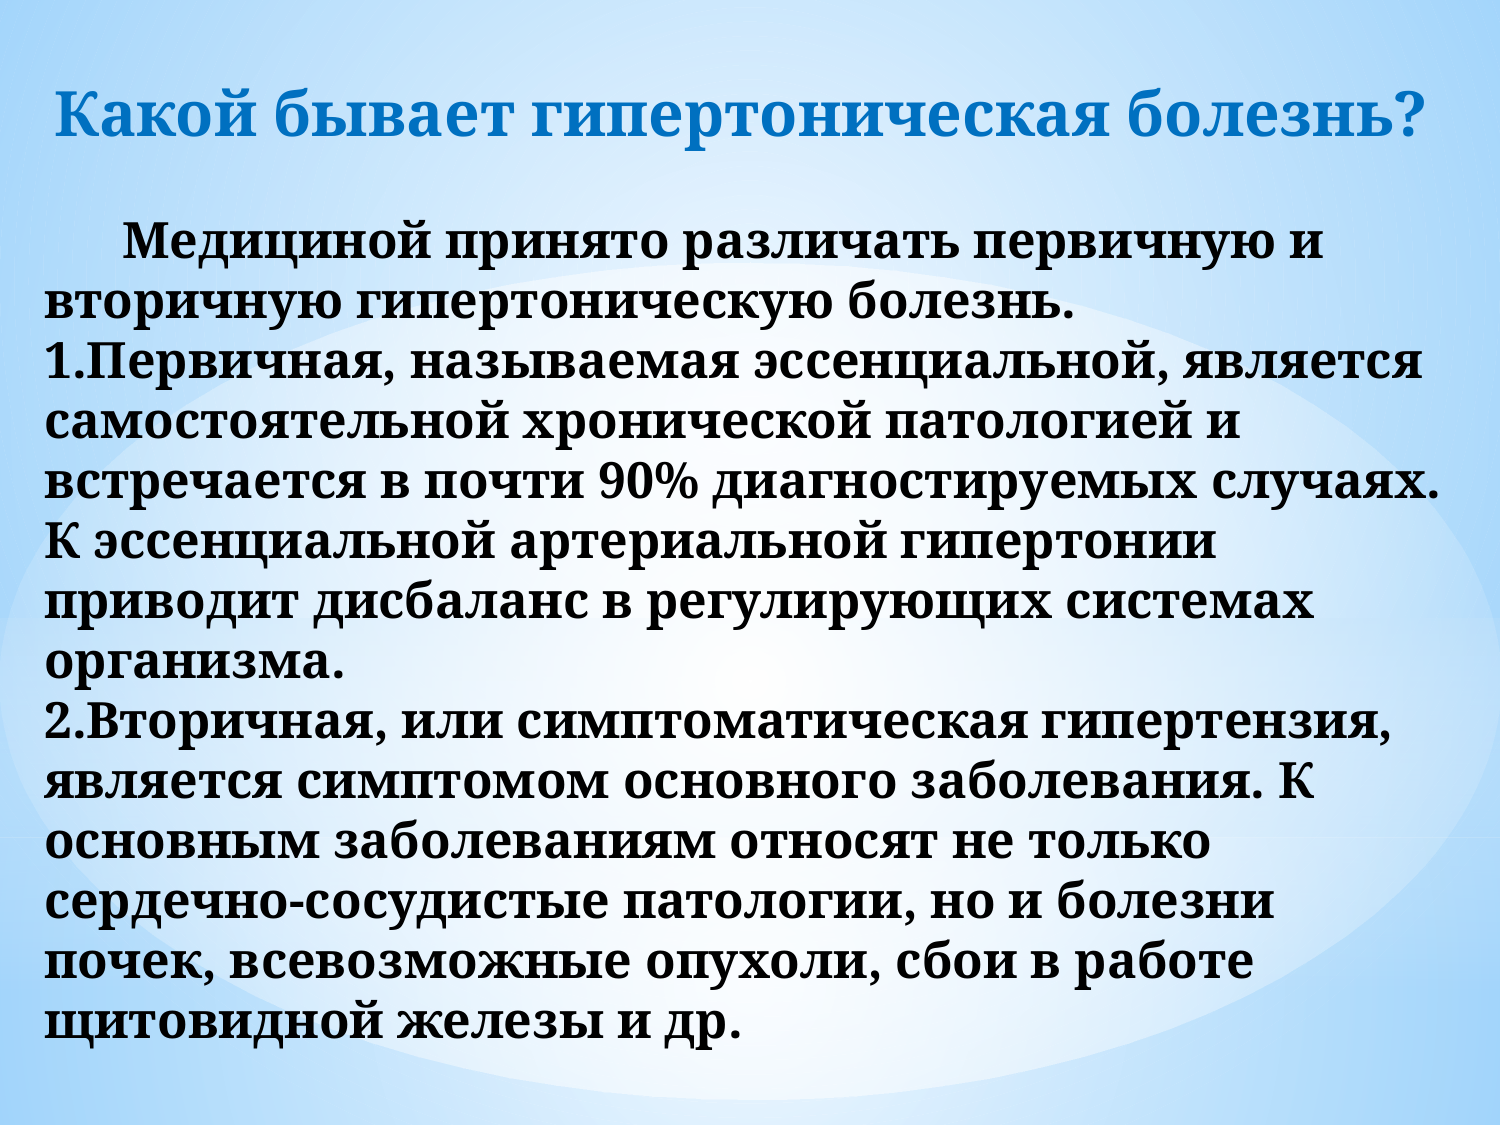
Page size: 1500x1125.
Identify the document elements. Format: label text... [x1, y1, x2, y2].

text_box Какой бывает гипертоническая болезнь? Медициной принято различать первичную и вторичную гипертоническую болезнь. Первичная, называемая эссенциальной, является самостоятельной хронической патологией и встречается в почти 90% диагностируемых случаях. К эссенциальной артериальной гипертонии приводит дисбаланс в регулирующих системах организма. Вторичная, или симптоматическая гипертензия, является симптомом основного заболевания. К основным заболеваниям относят не только сердечно-сосудистые патологии, но и болезни почек, всевозможные опухоли, сбои в работе щитовидной железы и др. [29, 66, 1471, 1117]
